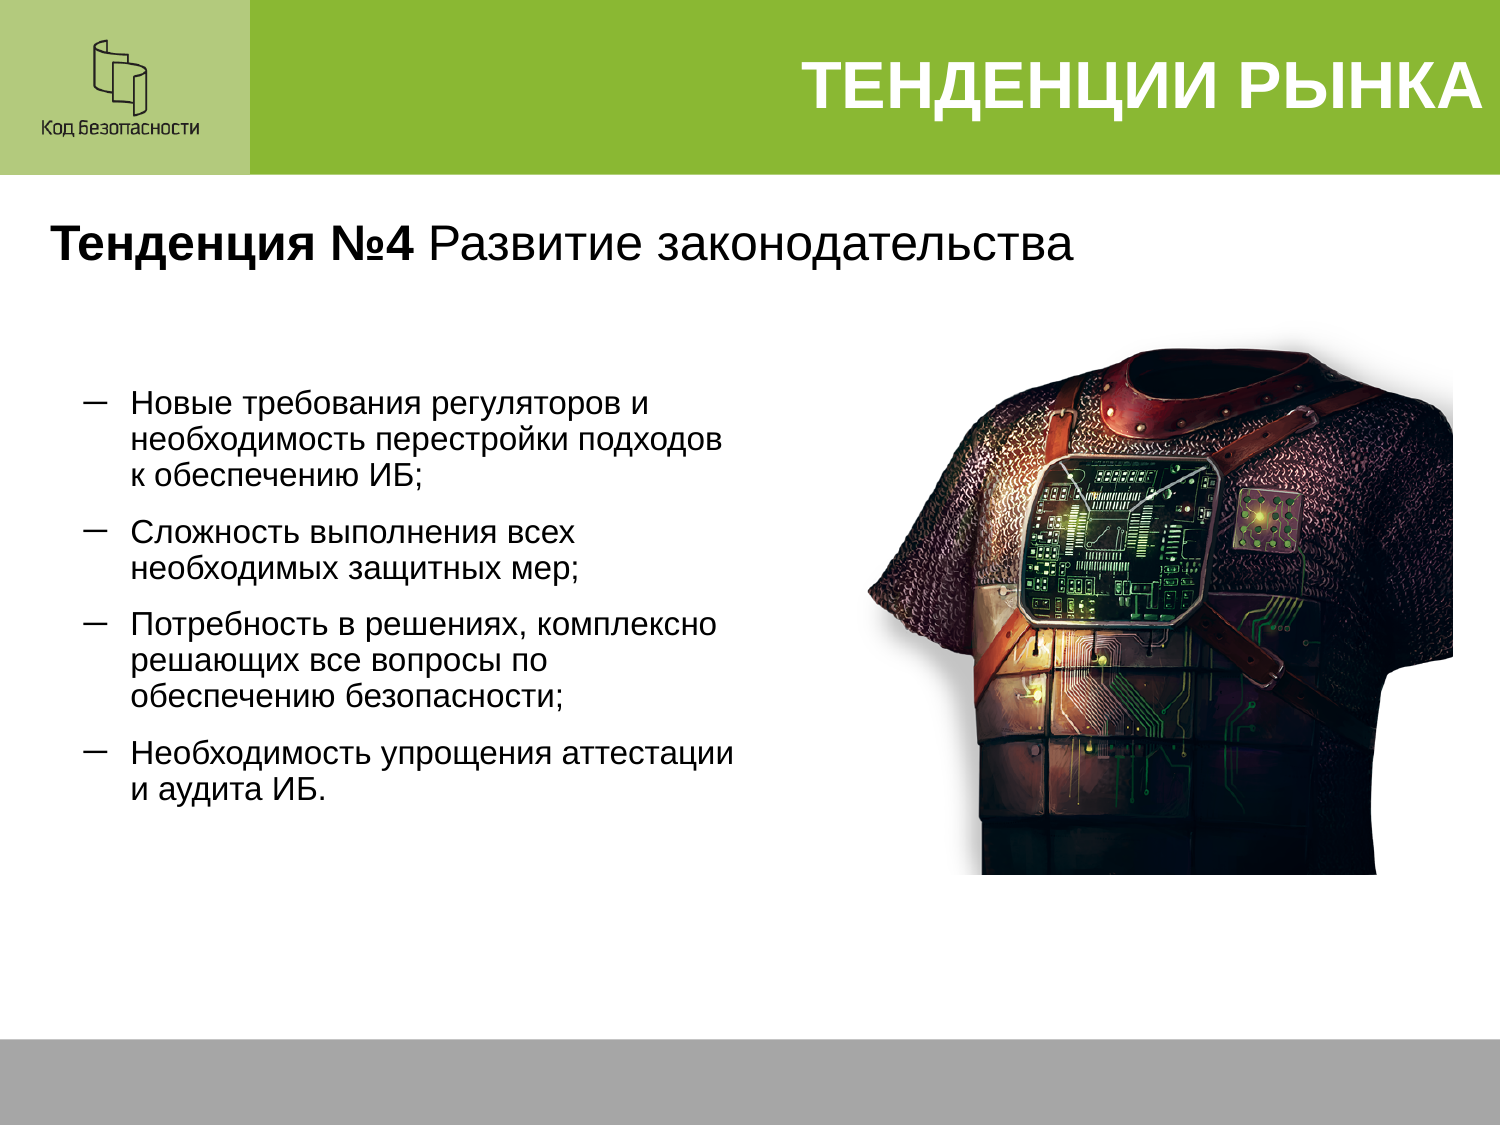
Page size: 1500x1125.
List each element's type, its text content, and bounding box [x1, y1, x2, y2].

picture [845, 268, 1453, 875]
picture [0, 0, 250, 175]
text_box Новые требования регуляторов и необходимость перестройки подходов к обеспечению ИБ; Сложность выполнения всех необходимых защитных мер; Потребность в решениях, комплексно решающих все вопросы по обеспечению безопасности; Необходимость упрощения аттестации и аудита ИБ. [68, 378, 750, 1027]
text_box [0, 1038, 1500, 1125]
text_box Тенденция №4 Развитие законодательства [35, 202, 1453, 338]
text_box ТЕНДЕНЦИИ РЫНКА [250, 0, 1500, 175]
